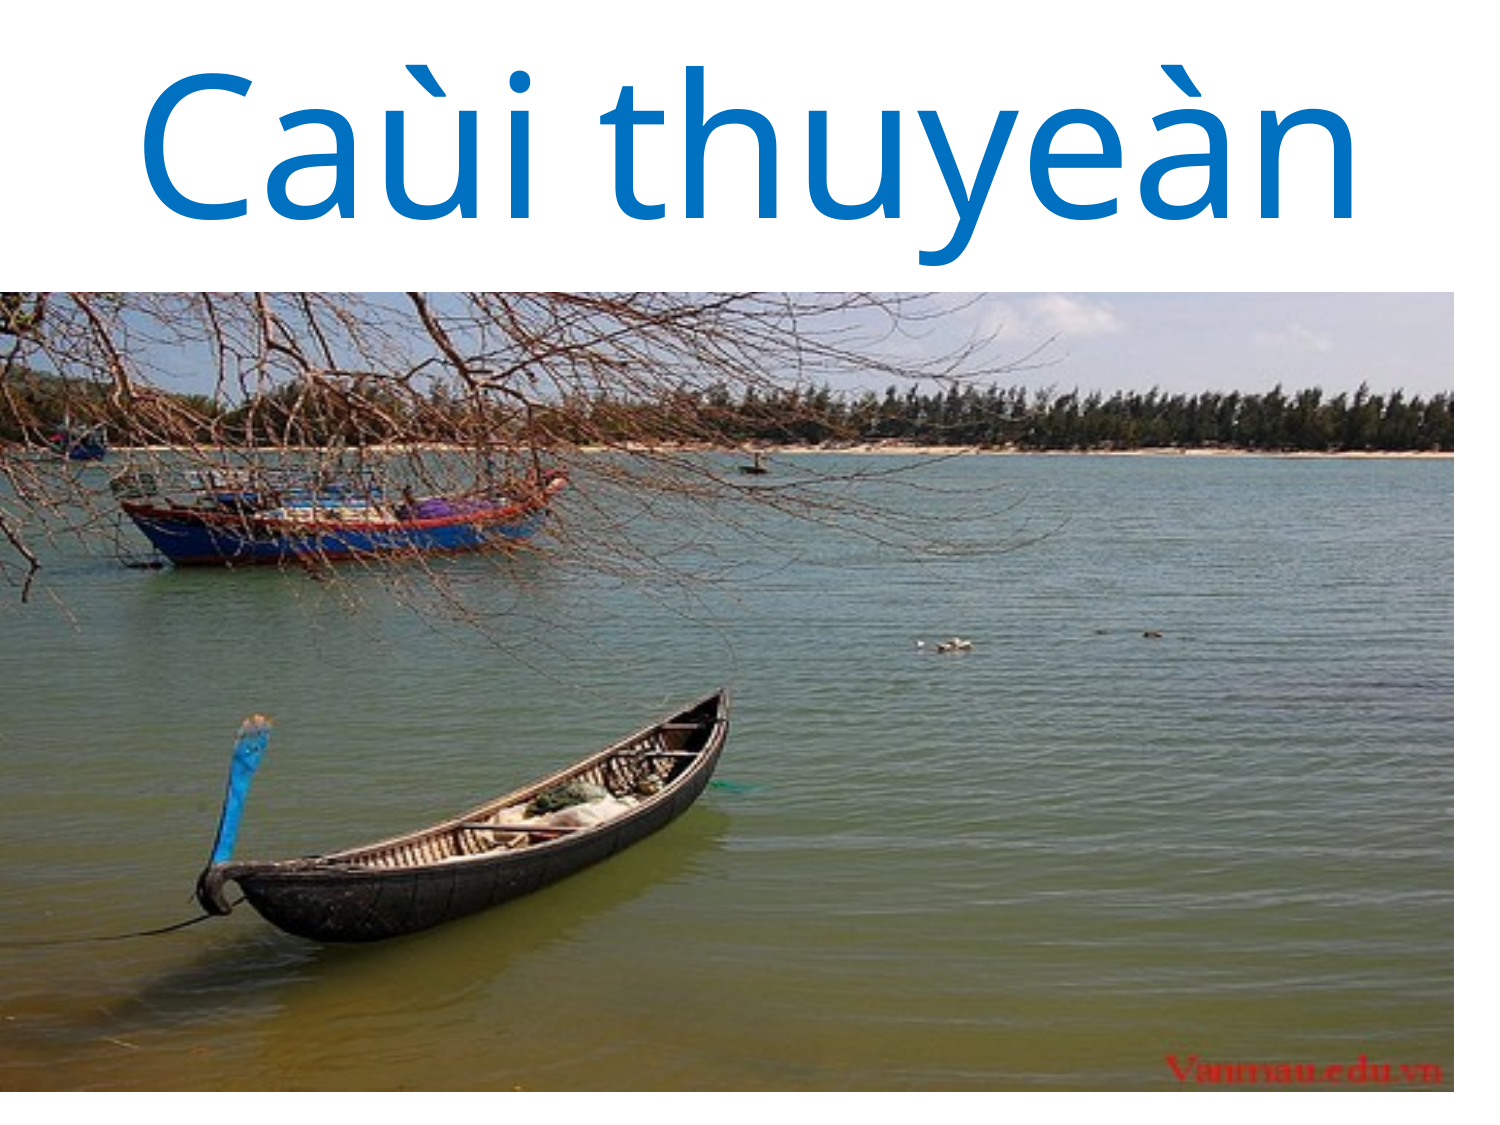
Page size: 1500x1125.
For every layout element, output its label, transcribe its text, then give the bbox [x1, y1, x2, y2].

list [0, 292, 1454, 1092]
title Caùi thuyeàn [75, 45, 1425, 233]
